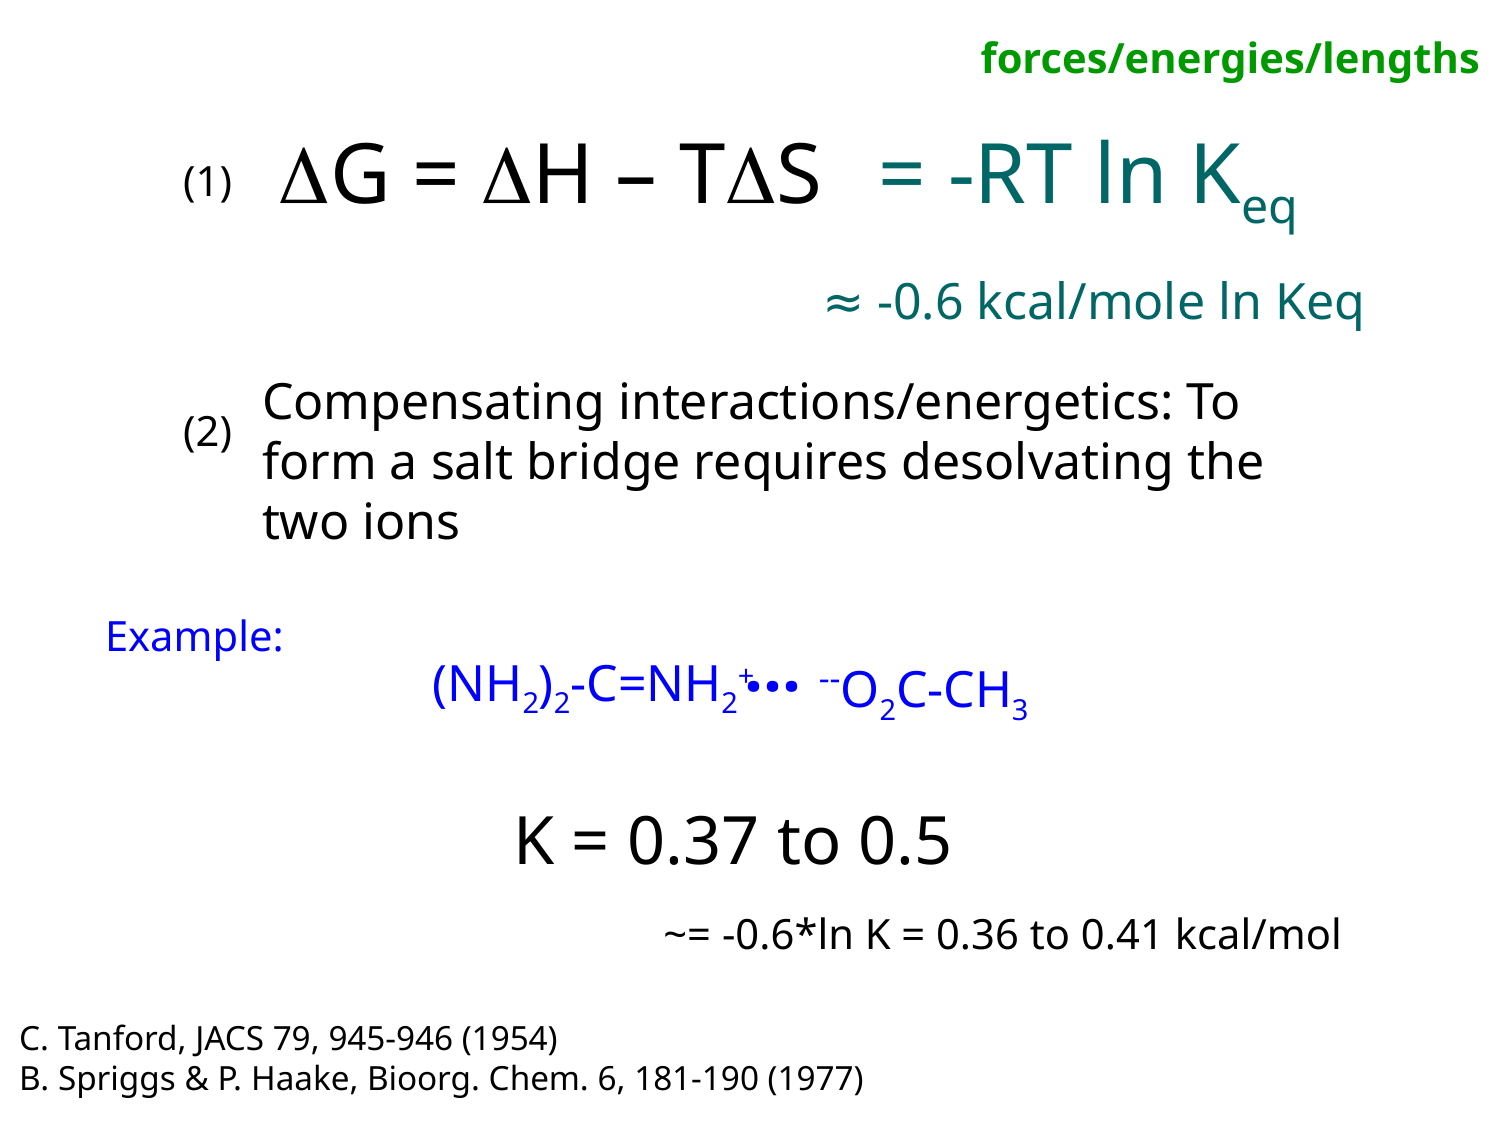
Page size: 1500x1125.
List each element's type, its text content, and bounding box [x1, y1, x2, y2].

text_box Example: [90, 602, 299, 667]
text_box … [729, 617, 816, 713]
text_box (NH2)2-C=NH2+ [417, 643, 770, 727]
text_box Compensating interactions/energetics: To form a salt bridge requires desolvating the two ions [247, 362, 1375, 558]
text_box forces/energies/lengths [965, 24, 1495, 90]
text_box (1) (2) [168, 147, 248, 463]
text_box K = 0.37 to 0.5 ~= -0.6*ln K = 0.36 to 0.41 kcal/mol [498, 790, 1358, 965]
text_box C. Tanford, JACS 79, 945-946 (1954) B. Spriggs & P. Haake, Bioorg. Chem. 6, 181-190 (1977) [4, 1010, 880, 1105]
text_box ≈ -0.6 kcal/mole ln Keq [807, 262, 1380, 338]
text_box DG = DH – TDS = -RT ln Keq [264, 112, 1313, 241]
text_box --O2C-CH3 [804, 641, 1044, 734]
